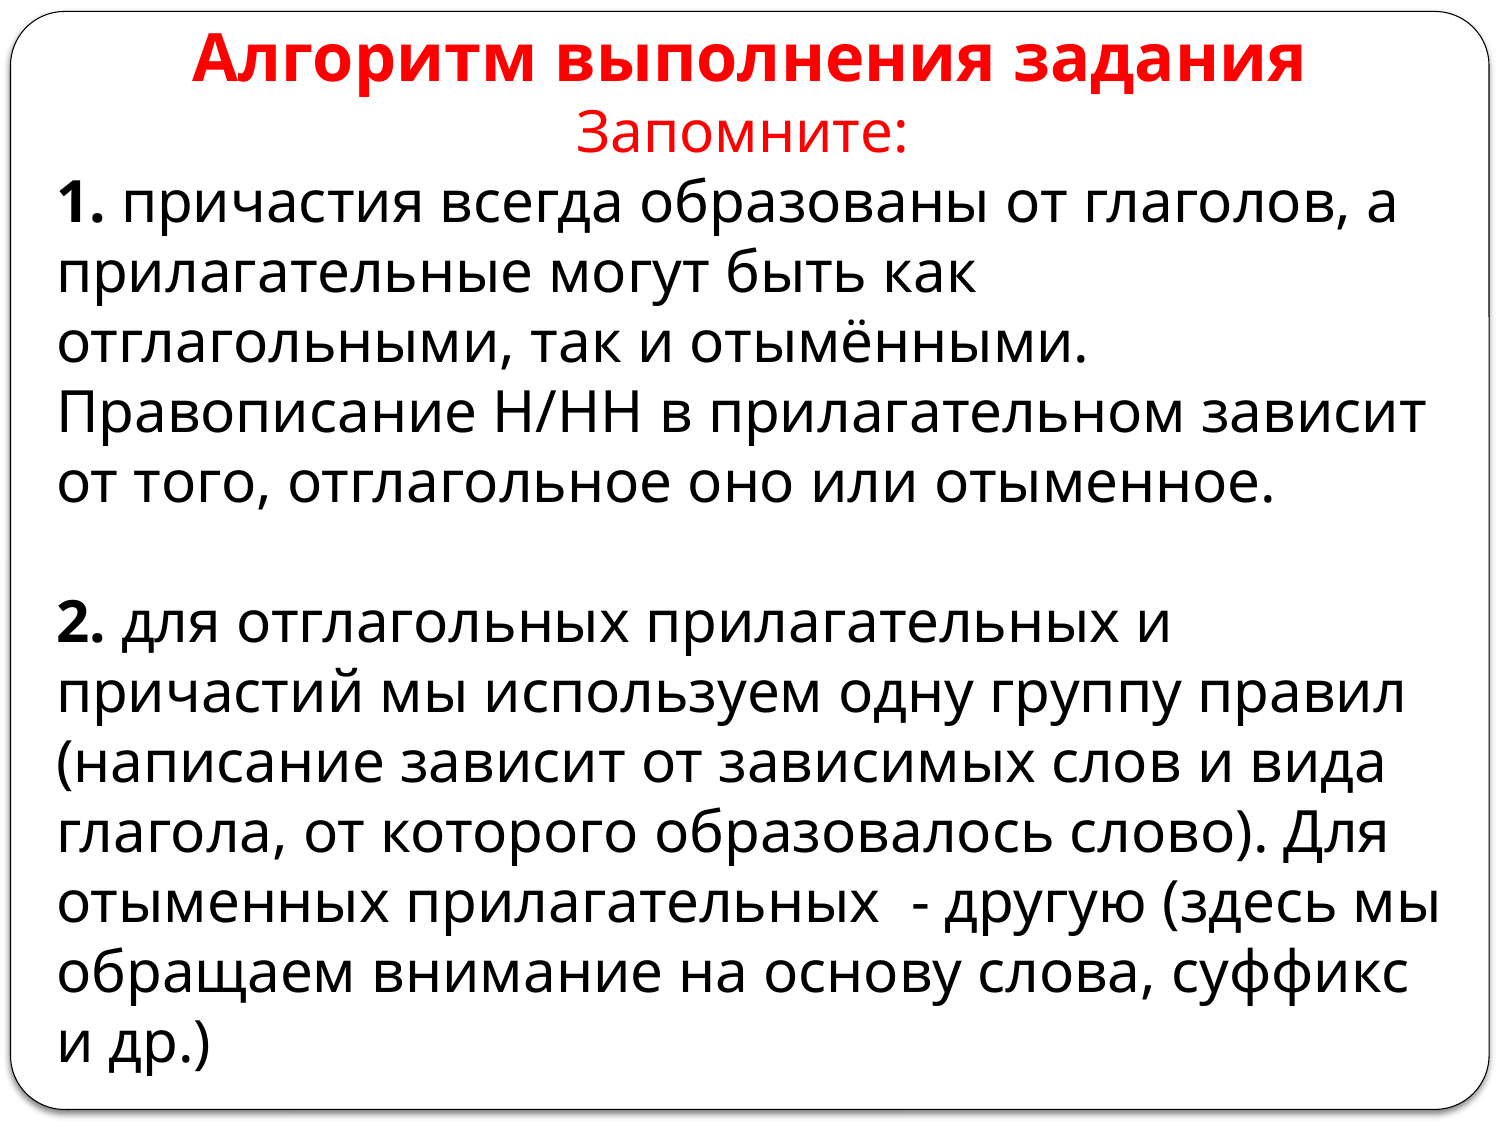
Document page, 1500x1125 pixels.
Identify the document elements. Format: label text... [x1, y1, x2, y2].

text_box Алгоритм выполнения задания Запомните: 1. причастия всегда образованы от глаголов, а прилагательные могут быть как отглагольными, так и отымёнными. Правописание Н/НН в прилагательном зависит от того, отглагольное оно или отыменное. 2. для отглагольных прилагательных и причастий мы используем одну группу правил (написание зависит от зависимых слов и вида глагола, от которого образовалось слово). Для отыменных прилагательных - другую (здесь мы обращаем внимание на основу слова, суффикс и др.) [41, 7, 1459, 1082]
